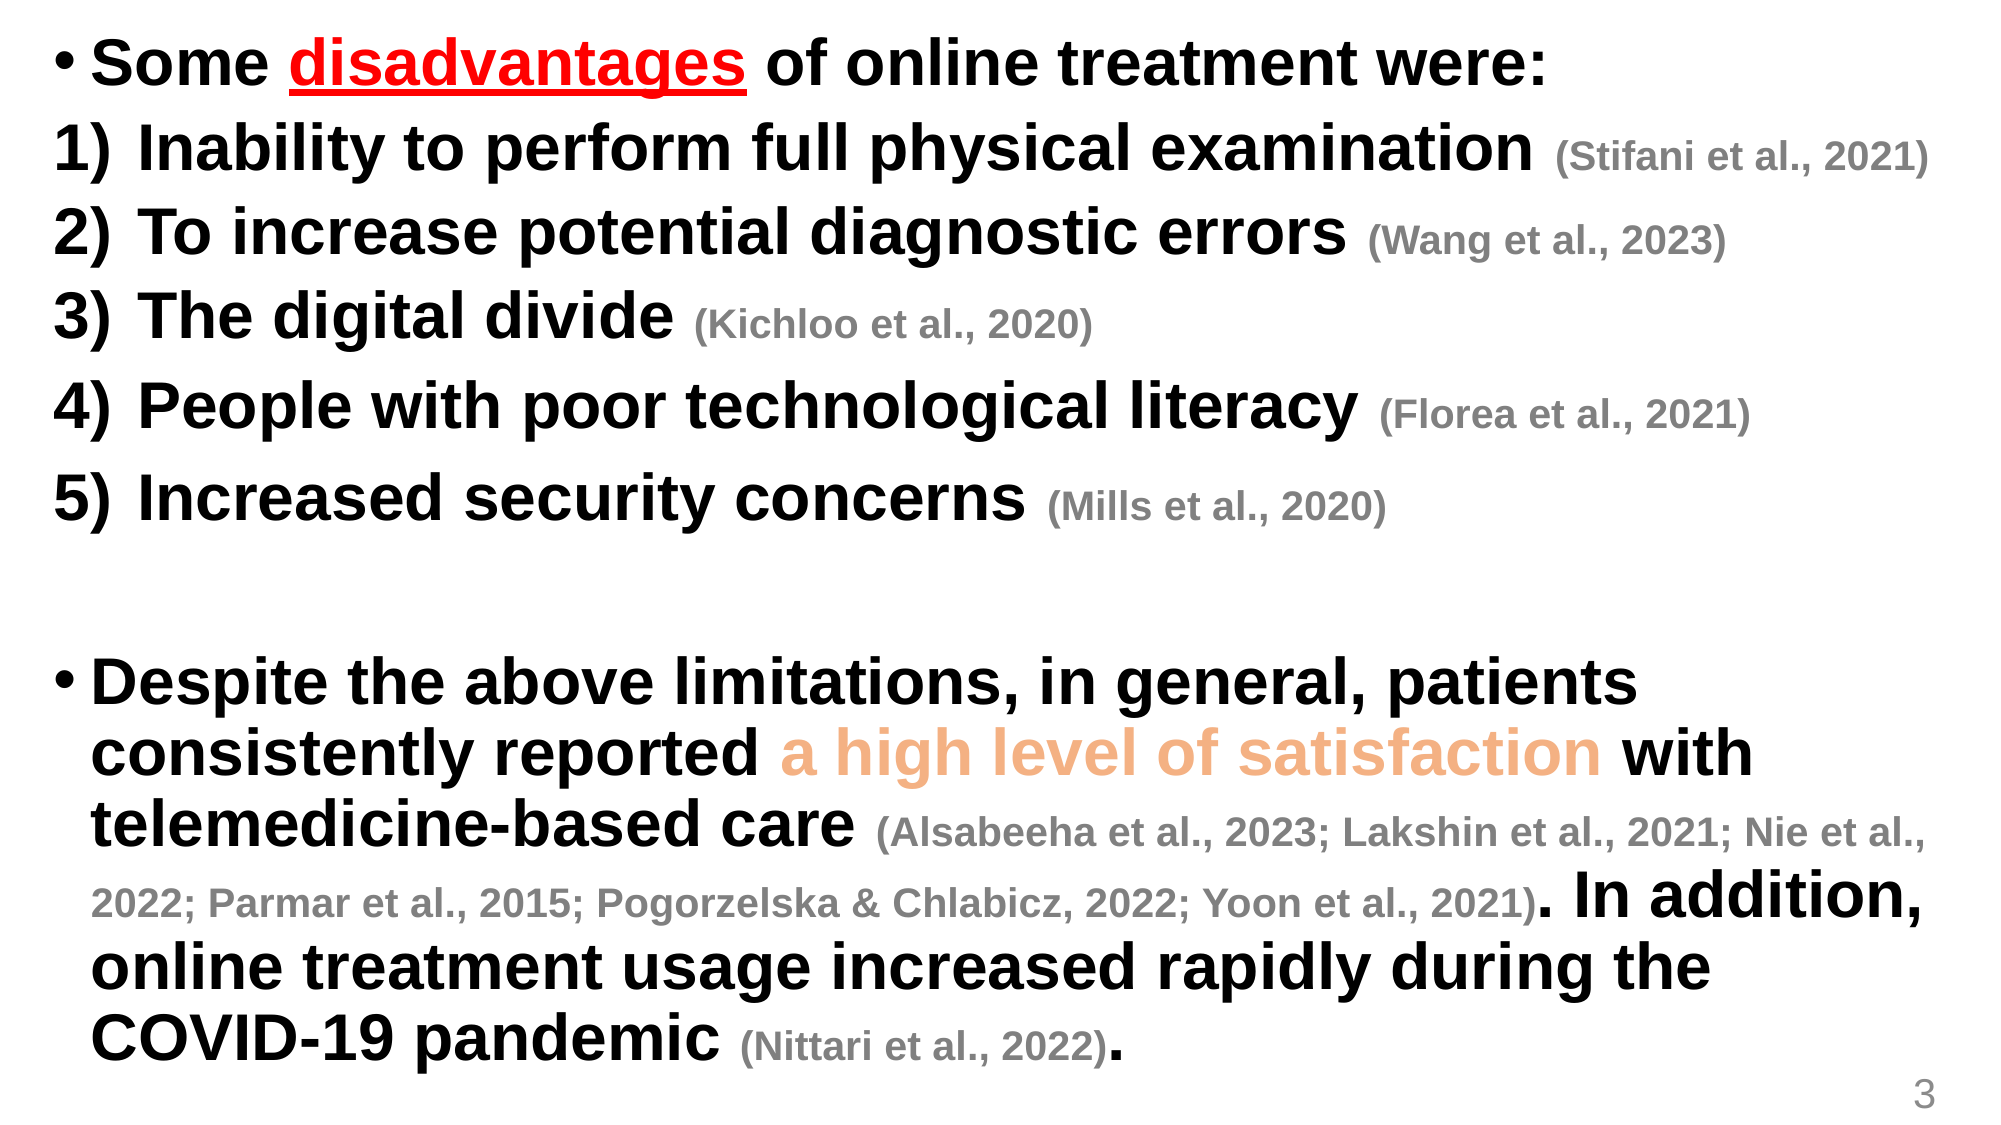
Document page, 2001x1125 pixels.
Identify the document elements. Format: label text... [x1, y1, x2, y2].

list Some disadvantages of online treatment were: Inability to perform full physical examination (Stifani et al., 2021) To increase potential diagnostic errors (Wang et al., 2023) The digital divide (Kichloo et al., 2020) People with poor technological literacy (Florea et al., 2021) Increased security concerns (Mills et al., 2020) Despite the above limitations, in general, patients consistently reported a high level of satisfaction with telemedicine-based care (Alsabeeha et al., 2023; Lakshin et al., 2021; Nie et al., 2022; Parmar et al., 2015; Pogorzelska & Chlabicz, 2022; Yoon et al., 2021). In addition, online treatment usage increased rapidly during the COVID-19 pandemic (Nittari et al., 2022). [38, 20, 1952, 1105]
slide_number 3 [1773, 1062, 1952, 1123]
